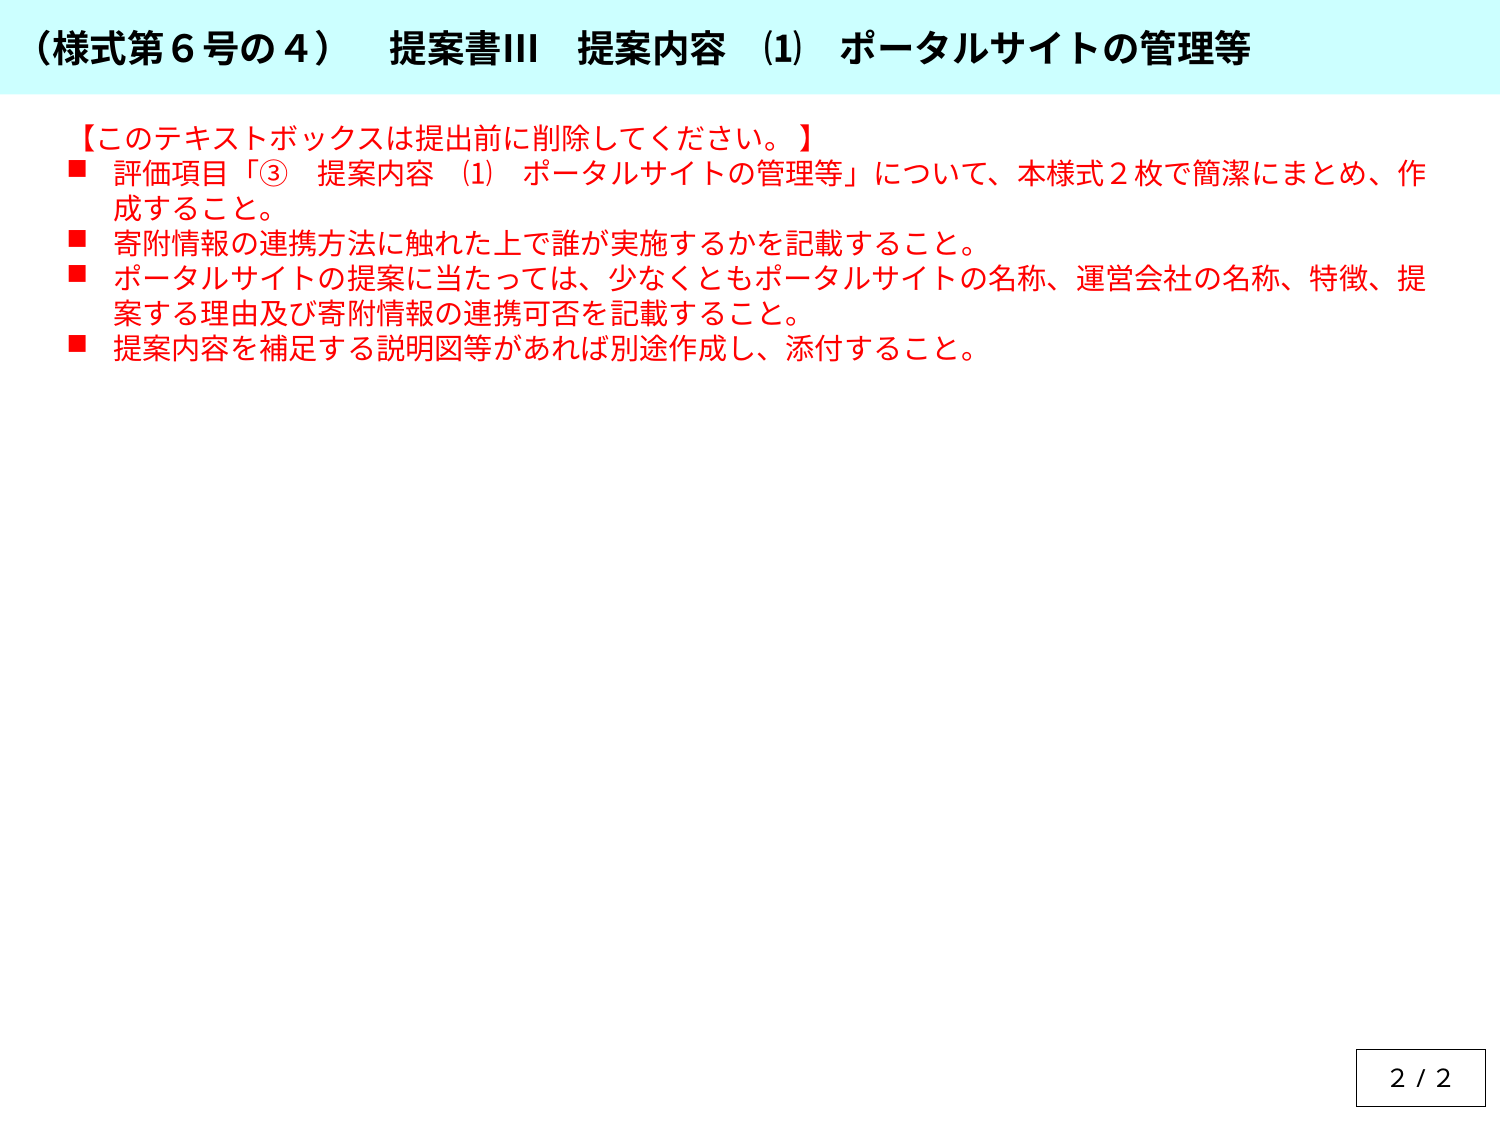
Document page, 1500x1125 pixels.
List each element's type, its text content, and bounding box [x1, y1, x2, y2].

text_box ２/２ [1356, 1049, 1486, 1107]
text_box 【このテキストボックスは提出前に削除してください。 】 評価項目「③ 提案内容 ⑴ ポータルサイトの管理等」について、本様式２枚で簡潔にまとめ、作成すること。 寄附情報の連携方法に触れた上で誰が実施するかを記載すること。 ポータルサイトの提案に当たっては、少なくともポータルサイトの名称、運営会社の名称、特徴、提案する理由及び寄附情報の連携可否を記載すること。 提案内容を補足する説明図等があれば別途作成し、添付すること。 [51, 113, 1449, 373]
text_box （様式第６号の４） 提案書Ⅲ 提案内容 ⑴ ポータルサイトの管理等 [0, 0, 1500, 95]
